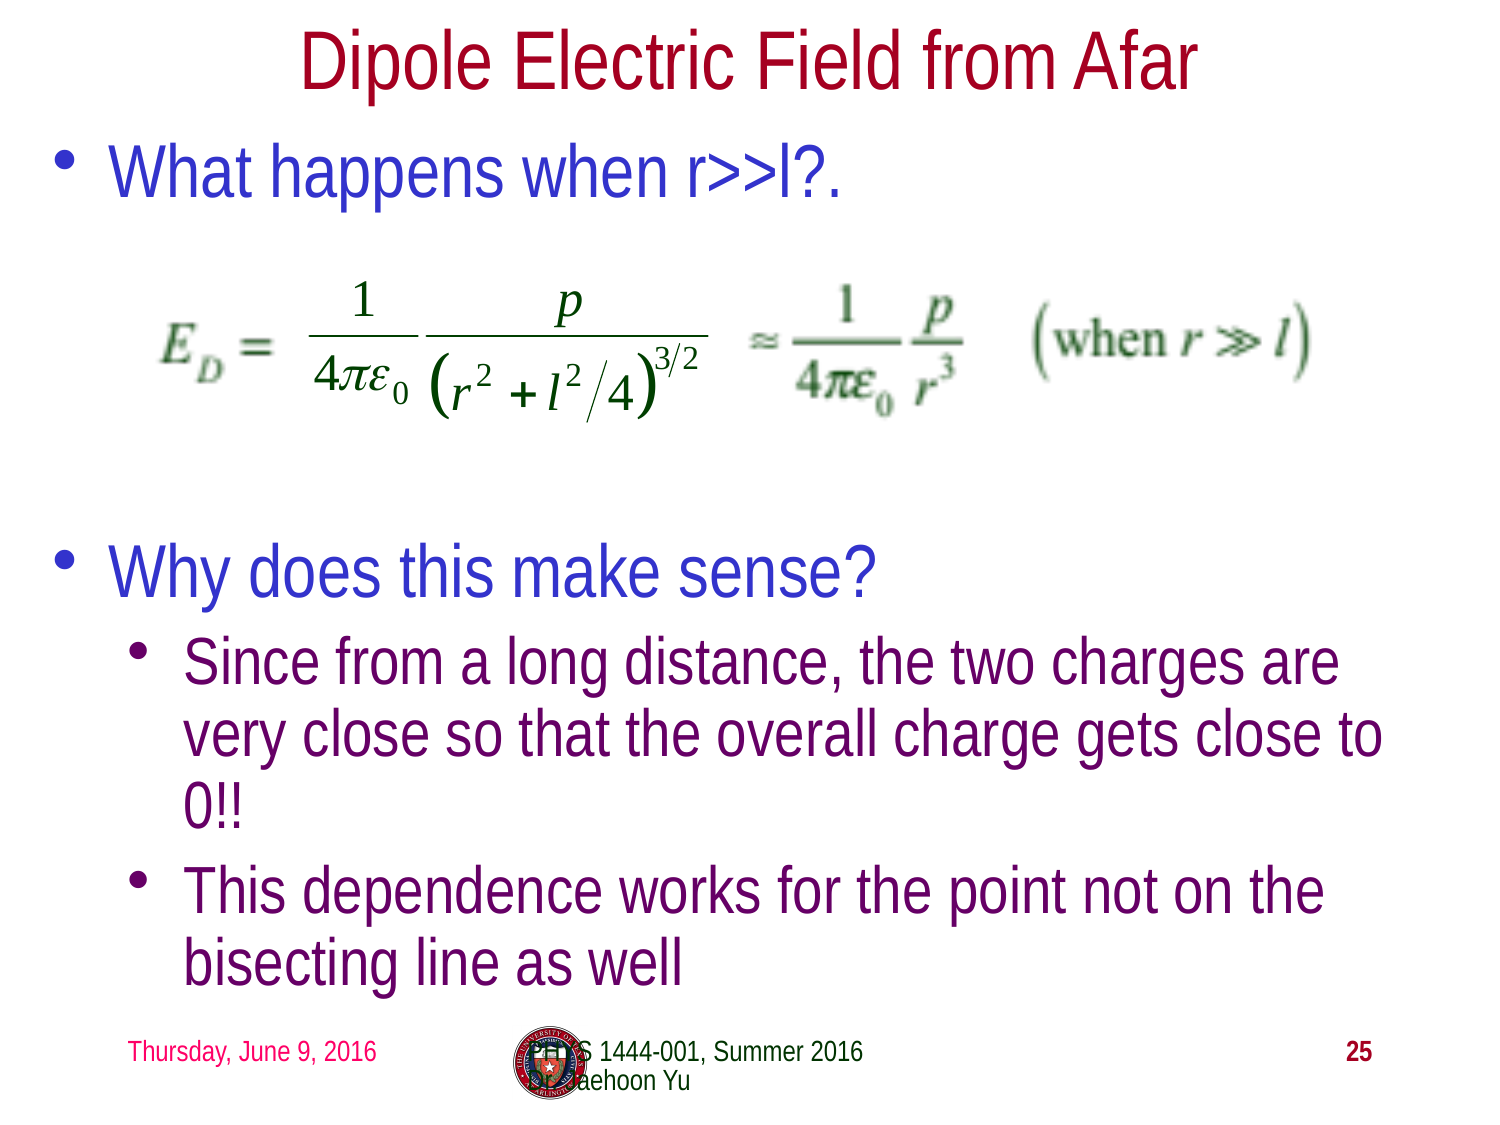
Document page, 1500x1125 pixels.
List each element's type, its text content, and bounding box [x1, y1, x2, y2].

title Dipole Electric Field from Afar [0, 12, 1500, 101]
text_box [150, 301, 280, 389]
list What happens when r>>l?. [37, 124, 1176, 463]
footer PHYS 1444-001, Summer 2016 Dr. Jaehoon Yu [512, 1024, 988, 1101]
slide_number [112, 1024, 426, 1101]
slide_number 25 [1074, 1024, 1388, 1101]
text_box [742, 263, 1313, 427]
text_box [299, 263, 721, 451]
text_box Why does this make sense? Since from a long distance, the two charges are very close so that the overall charge gets close to 0!! This dependence works for the point not on the bisecting line as well [37, 524, 1475, 963]
